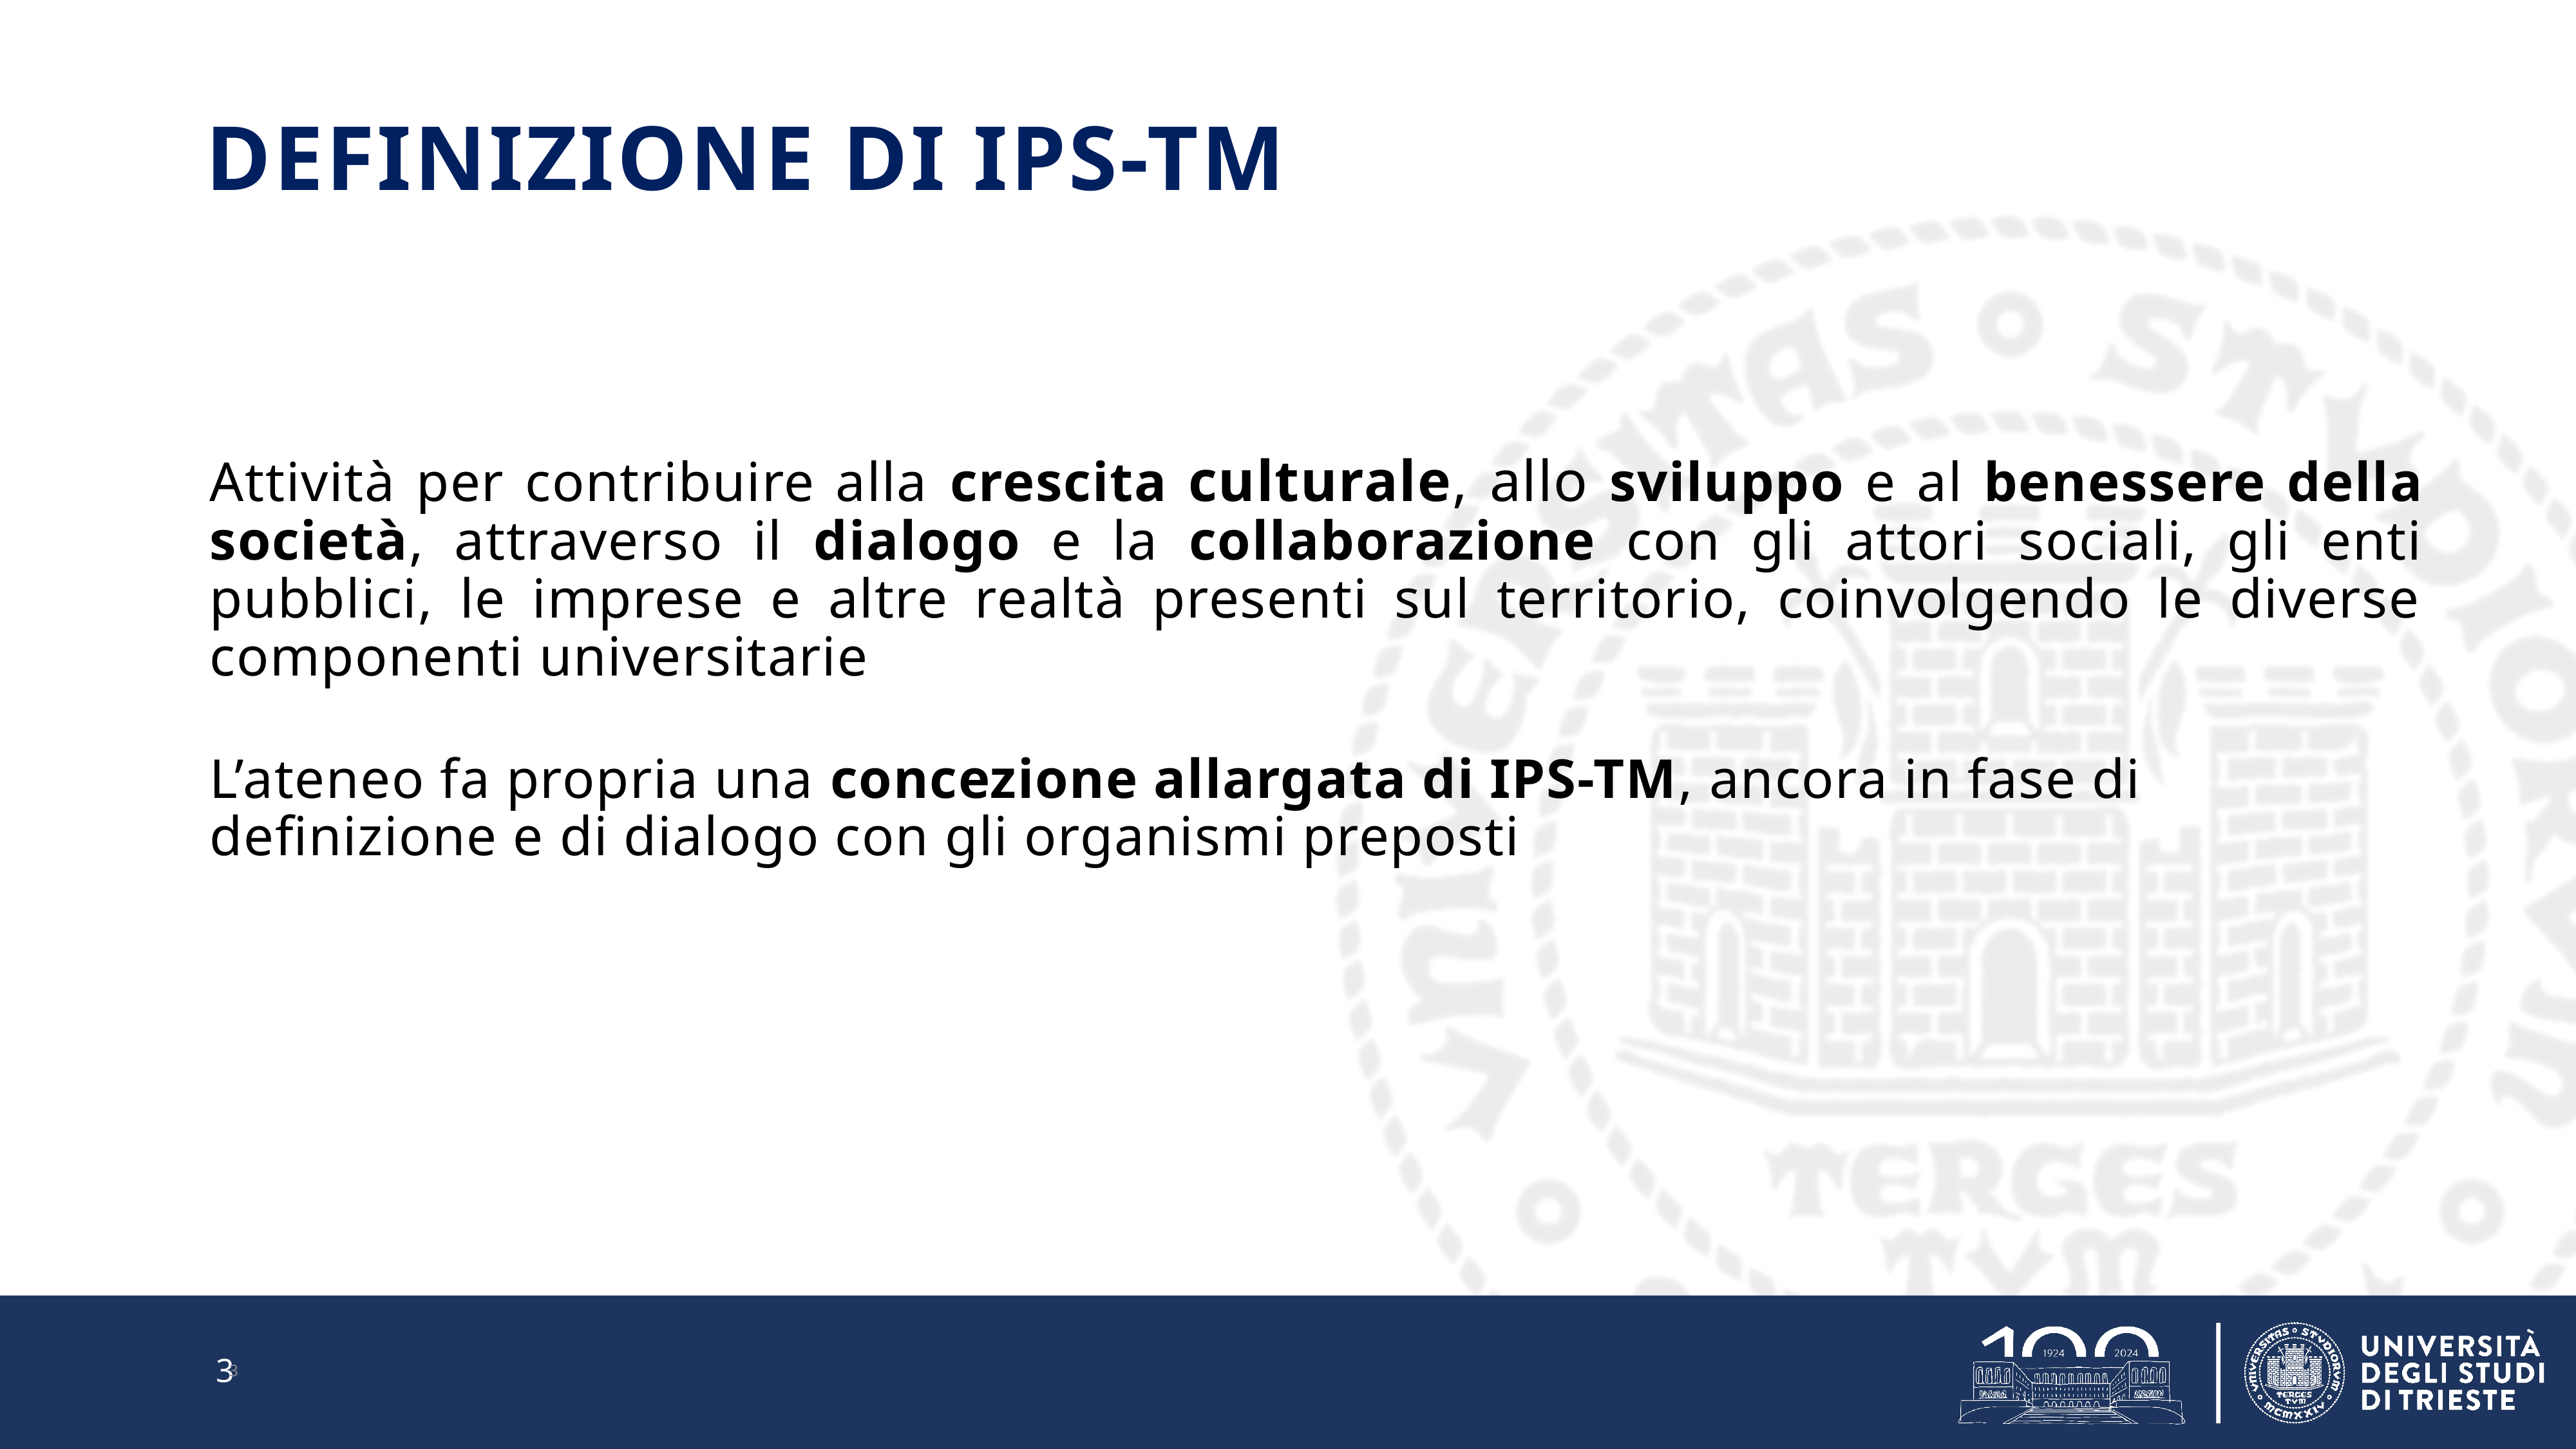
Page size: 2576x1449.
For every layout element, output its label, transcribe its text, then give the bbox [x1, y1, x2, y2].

slide_number 3 [201, 1350, 248, 1394]
title DEFINIZIONE DI IPS-TM [200, 0, 2435, 214]
picture [1833, 1249, 2576, 1449]
list Attività per contribuire alla crescita culturale, allo sviluppo e al benessere della società, attraverso il dialogo e la collaborazione con gli attori sociali, gli enti pubblici, le imprese e altre realtà presenti sul territorio, coinvolgendo le diverse componenti universitarie L’ateneo fa propria una concezione allargata di IPS-TM, ancora in fase di definizione e di dialogo con gli organismi preposti [200, 319, 2434, 1240]
